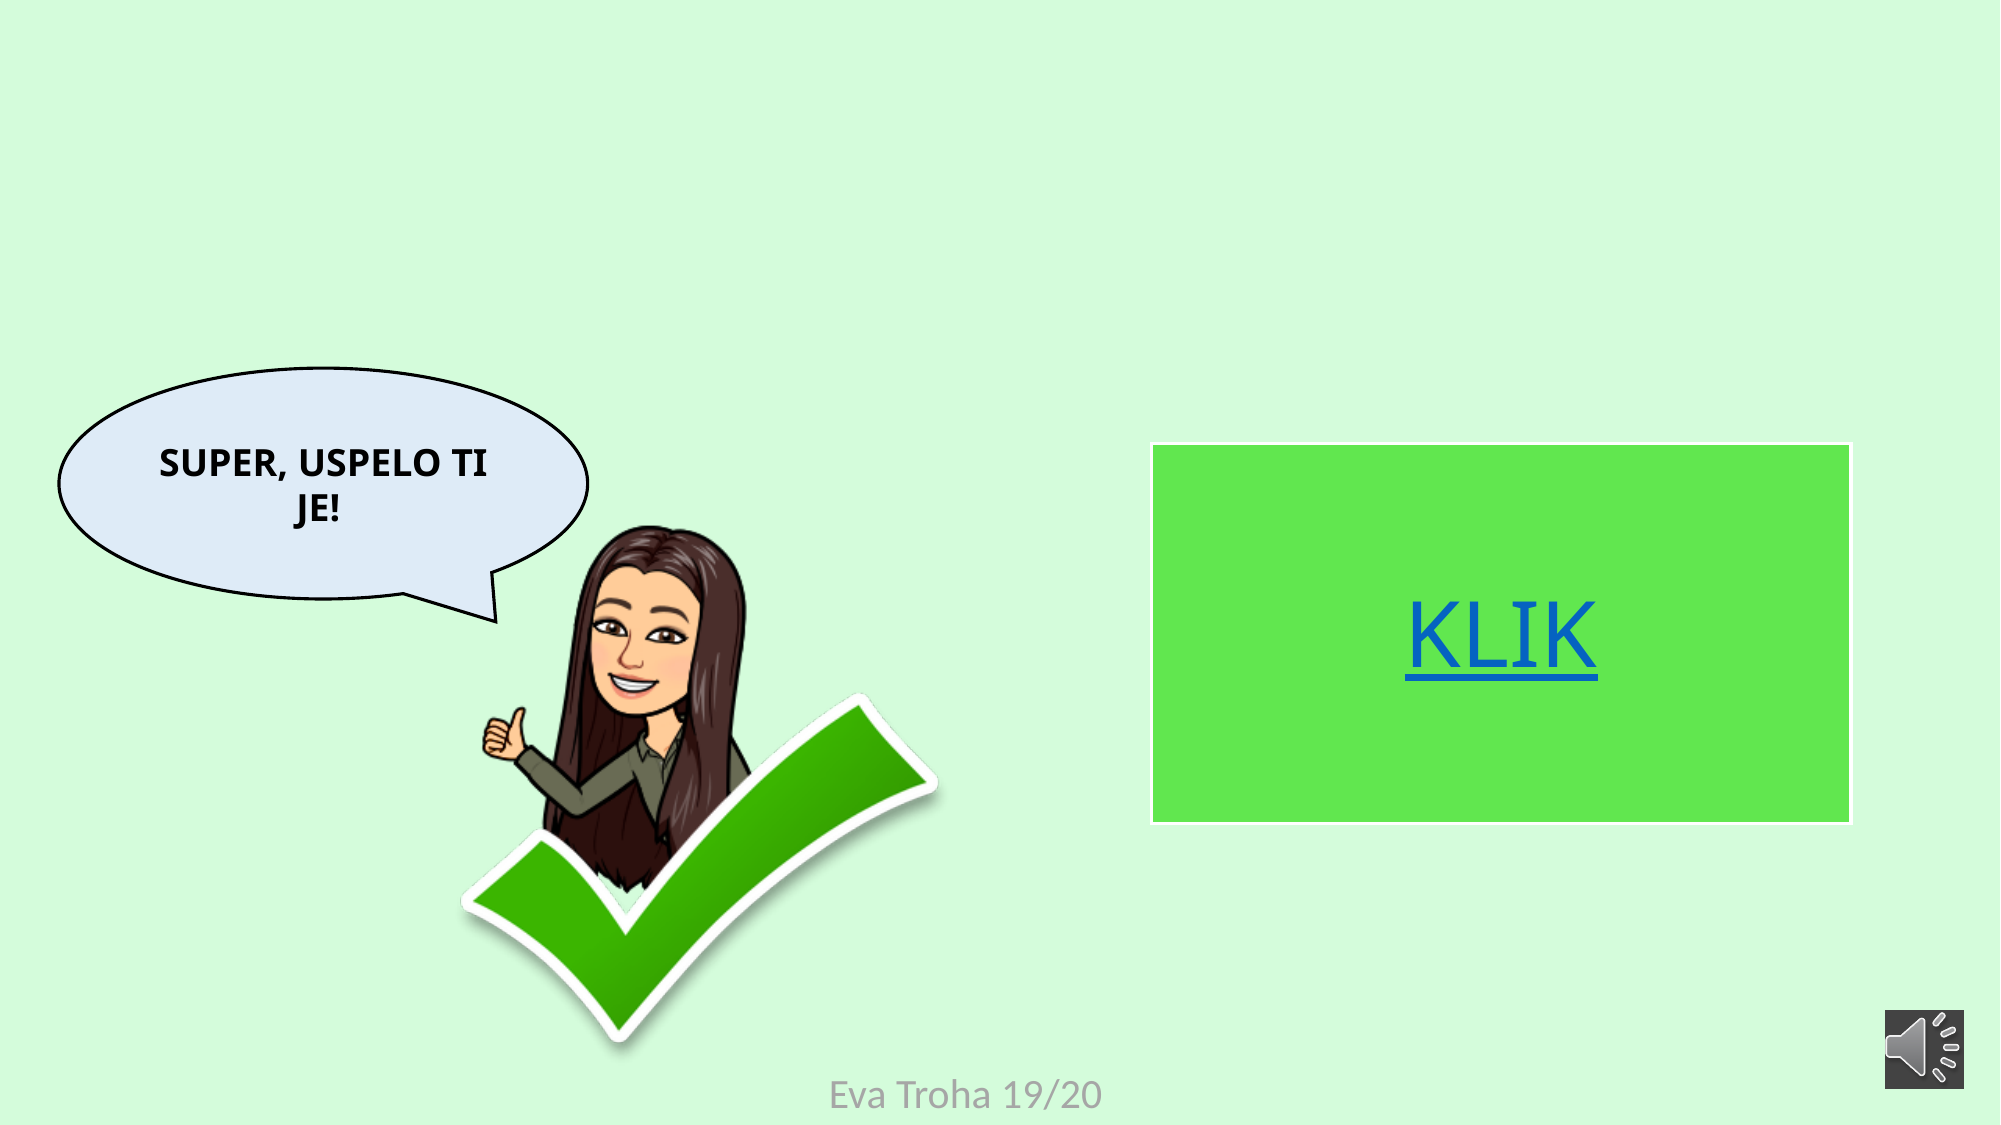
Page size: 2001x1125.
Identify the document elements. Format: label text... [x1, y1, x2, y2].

picture [1884, 1009, 1965, 1090]
text_box Eva Troha 19/20 [813, 1059, 1118, 1125]
title KLIK [1150, 442, 1853, 825]
text_box SUPER, USPELO TI JE! [57, 367, 573, 601]
picture [363, 443, 986, 1066]
